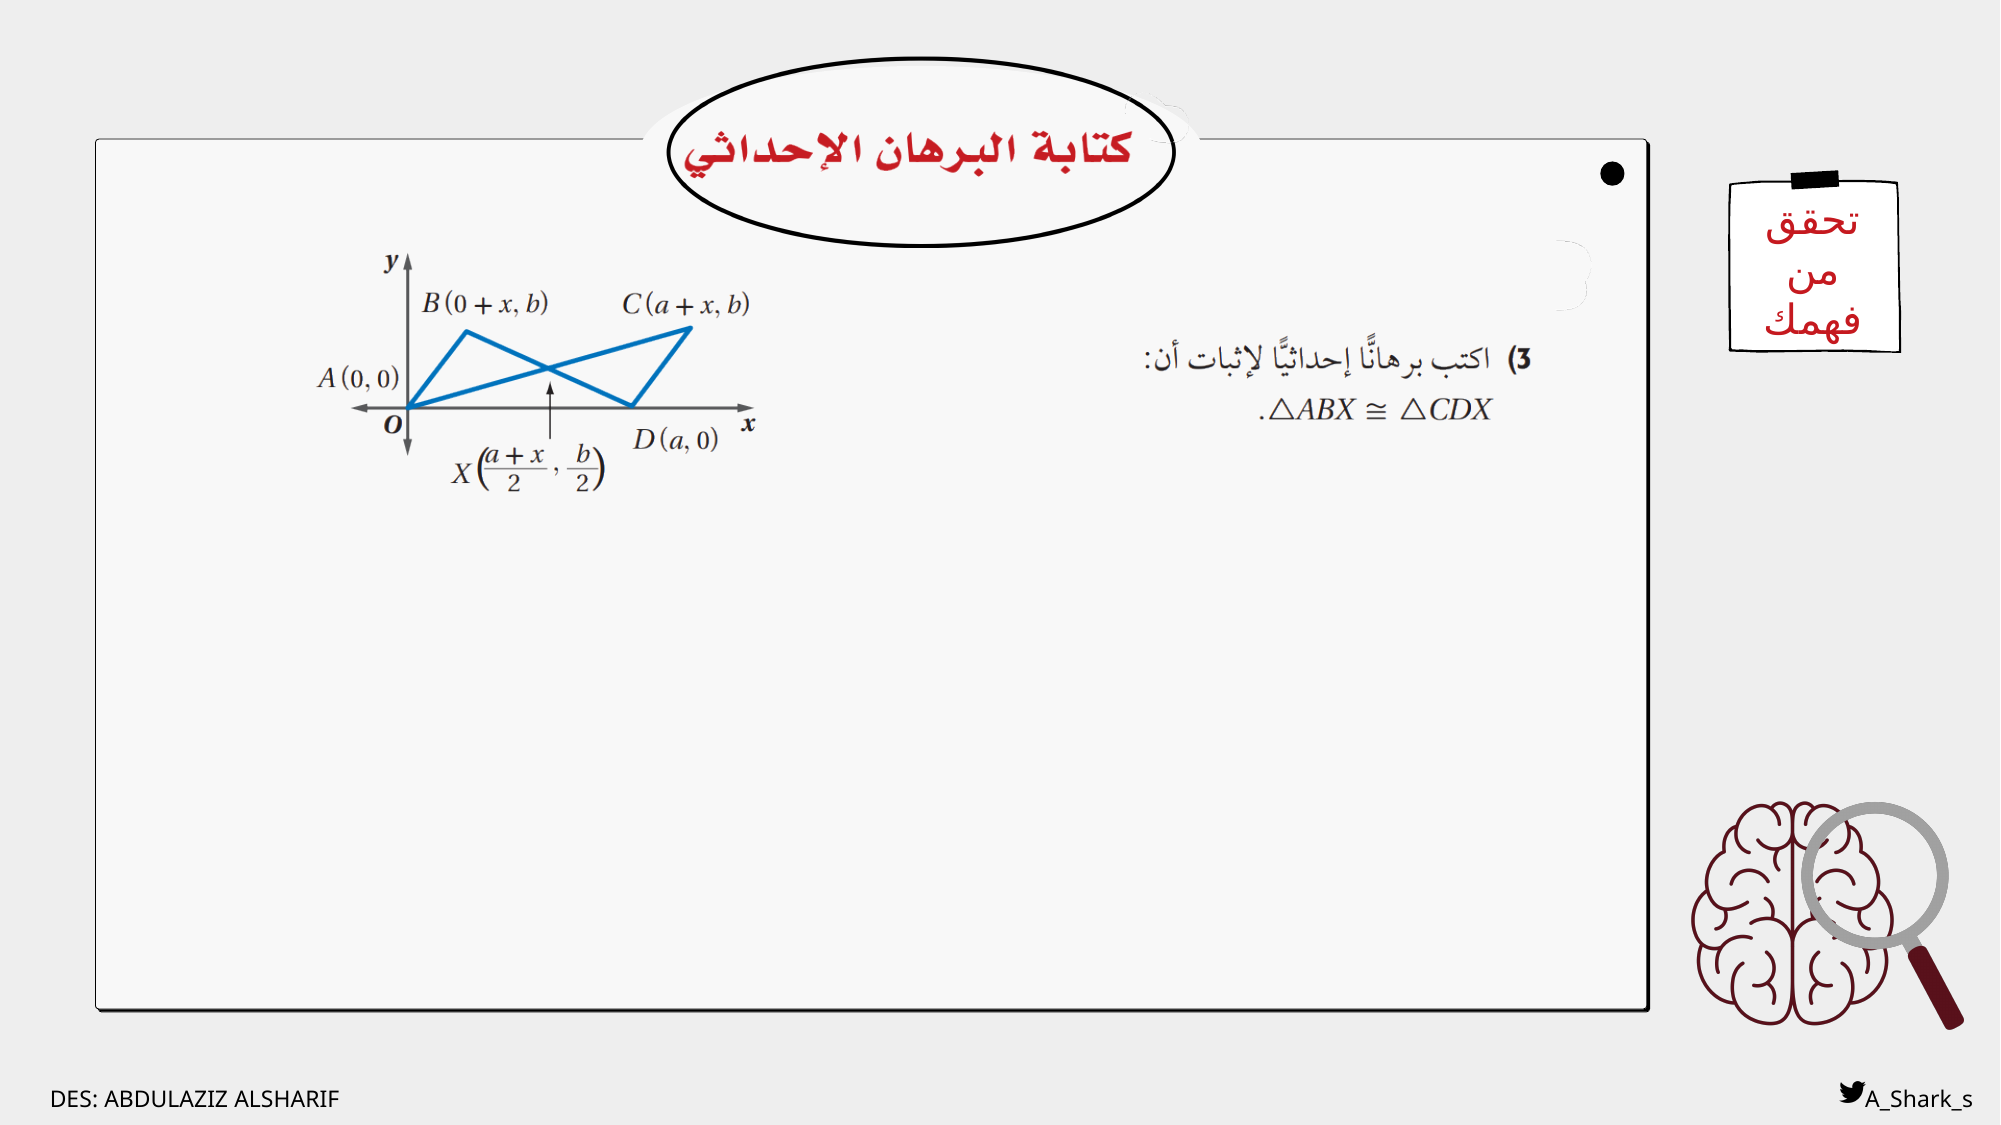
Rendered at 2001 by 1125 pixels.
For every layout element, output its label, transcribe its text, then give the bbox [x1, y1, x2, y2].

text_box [1839, 1065, 2000, 1108]
picture [653, 92, 1190, 197]
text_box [1600, 161, 1625, 186]
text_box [638, 65, 1205, 229]
picture [1691, 800, 1965, 1030]
picture [667, 57, 1176, 65]
text_box DES: ABDULAZIZ ALSHARIF [0, 1065, 340, 1113]
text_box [1727, 171, 1902, 354]
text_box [94, 138, 1651, 1013]
picture [278, 230, 1592, 504]
